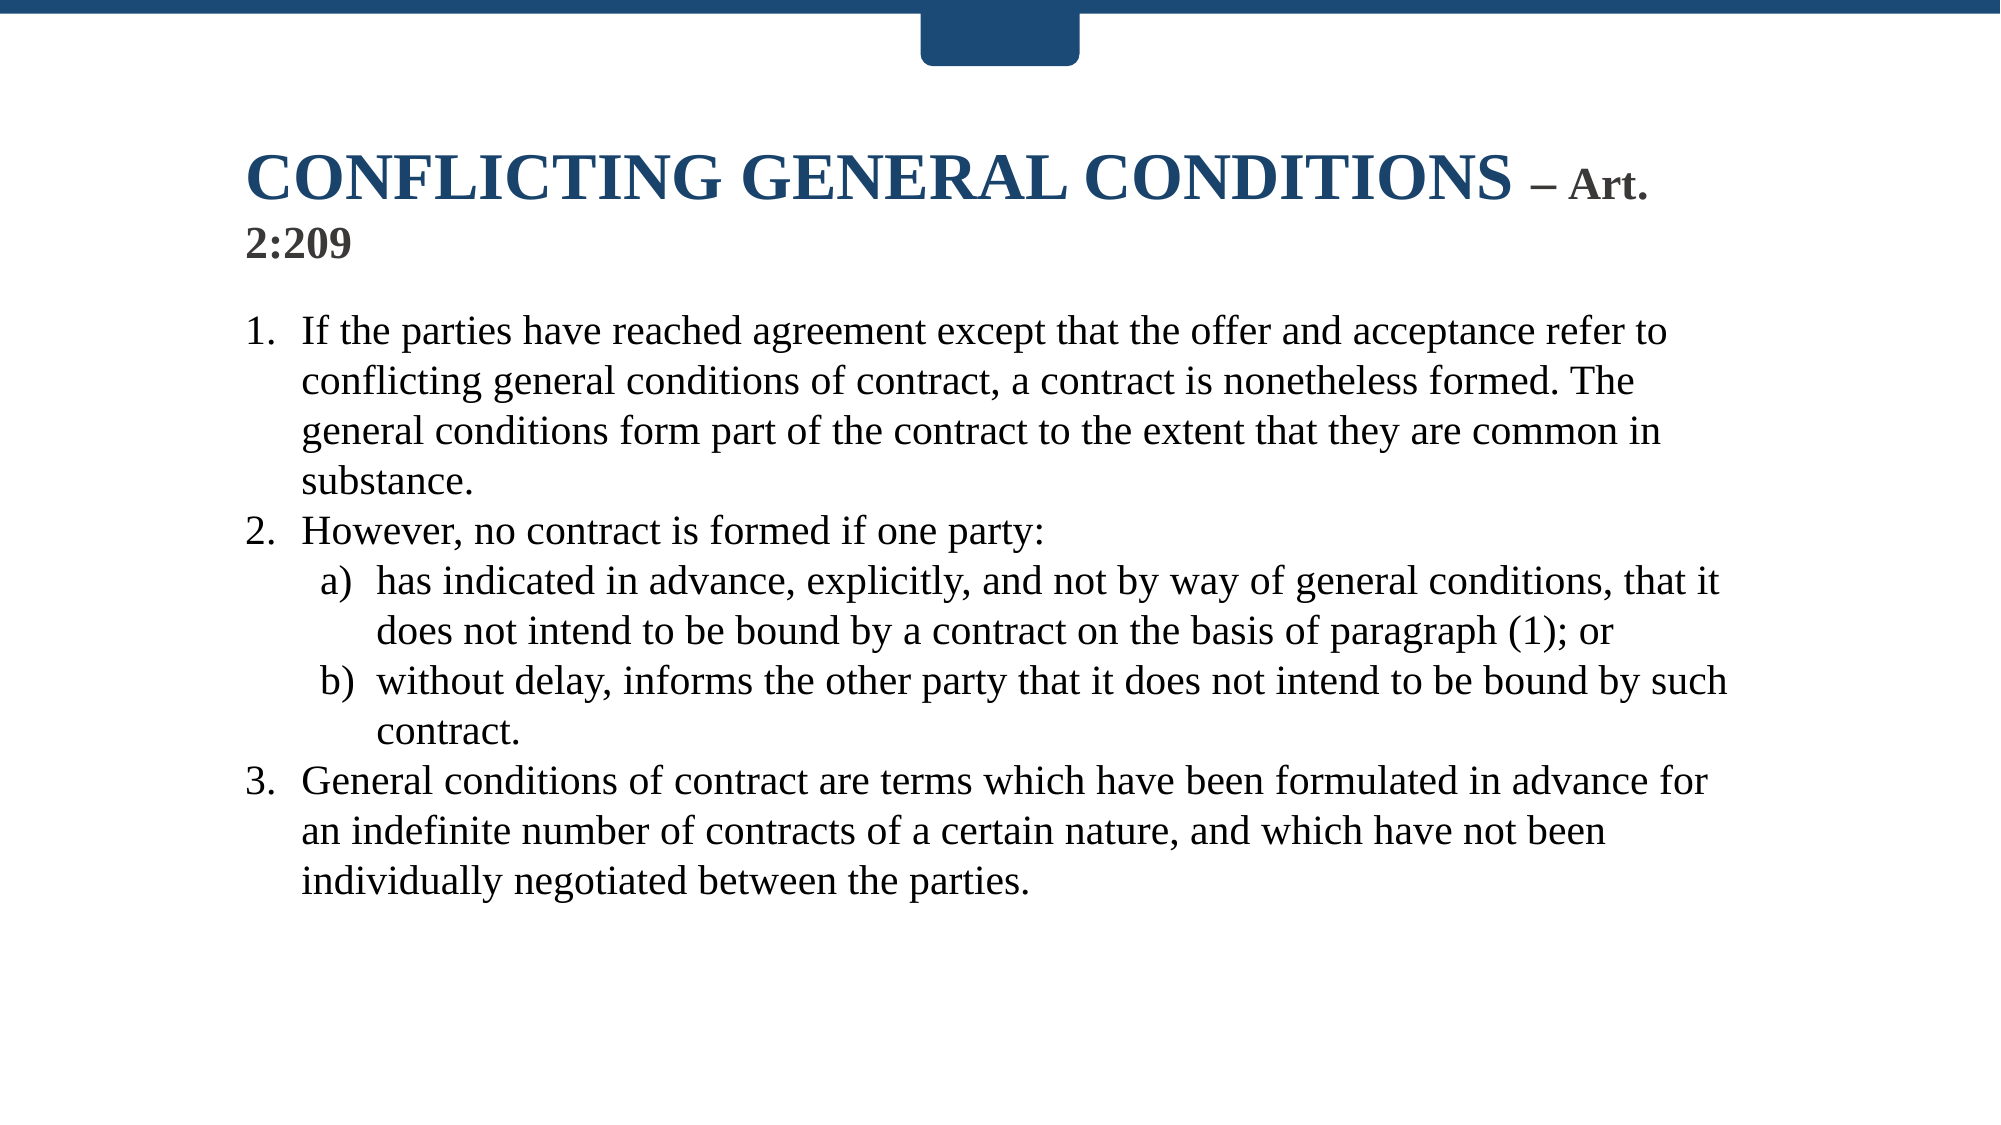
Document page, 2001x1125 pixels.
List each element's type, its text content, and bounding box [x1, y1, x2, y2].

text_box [0, 0, 2000, 67]
text_box CONFLICTING GENERAL CONDITIONS – Art. 2:209 If the parties have reached agreement except that the offer and acceptance refer to conflicting general conditions of contract, a contract is nonetheless formed. The general conditions form part of the contract to the extent that they are common in substance. However, no contract is formed if one party: has indicated in advance, explicitly, and not by way of general conditions, that it does not intend to be bound by a contract on the basis of paragraph (1); or without delay, informs the other party that it does not intend to be bound by such contract. General conditions of contract are terms which have been formulated in advance for an indefinite number of contracts of a certain nature, and which have not been individually negotiated between the parties. [230, 125, 1770, 991]
